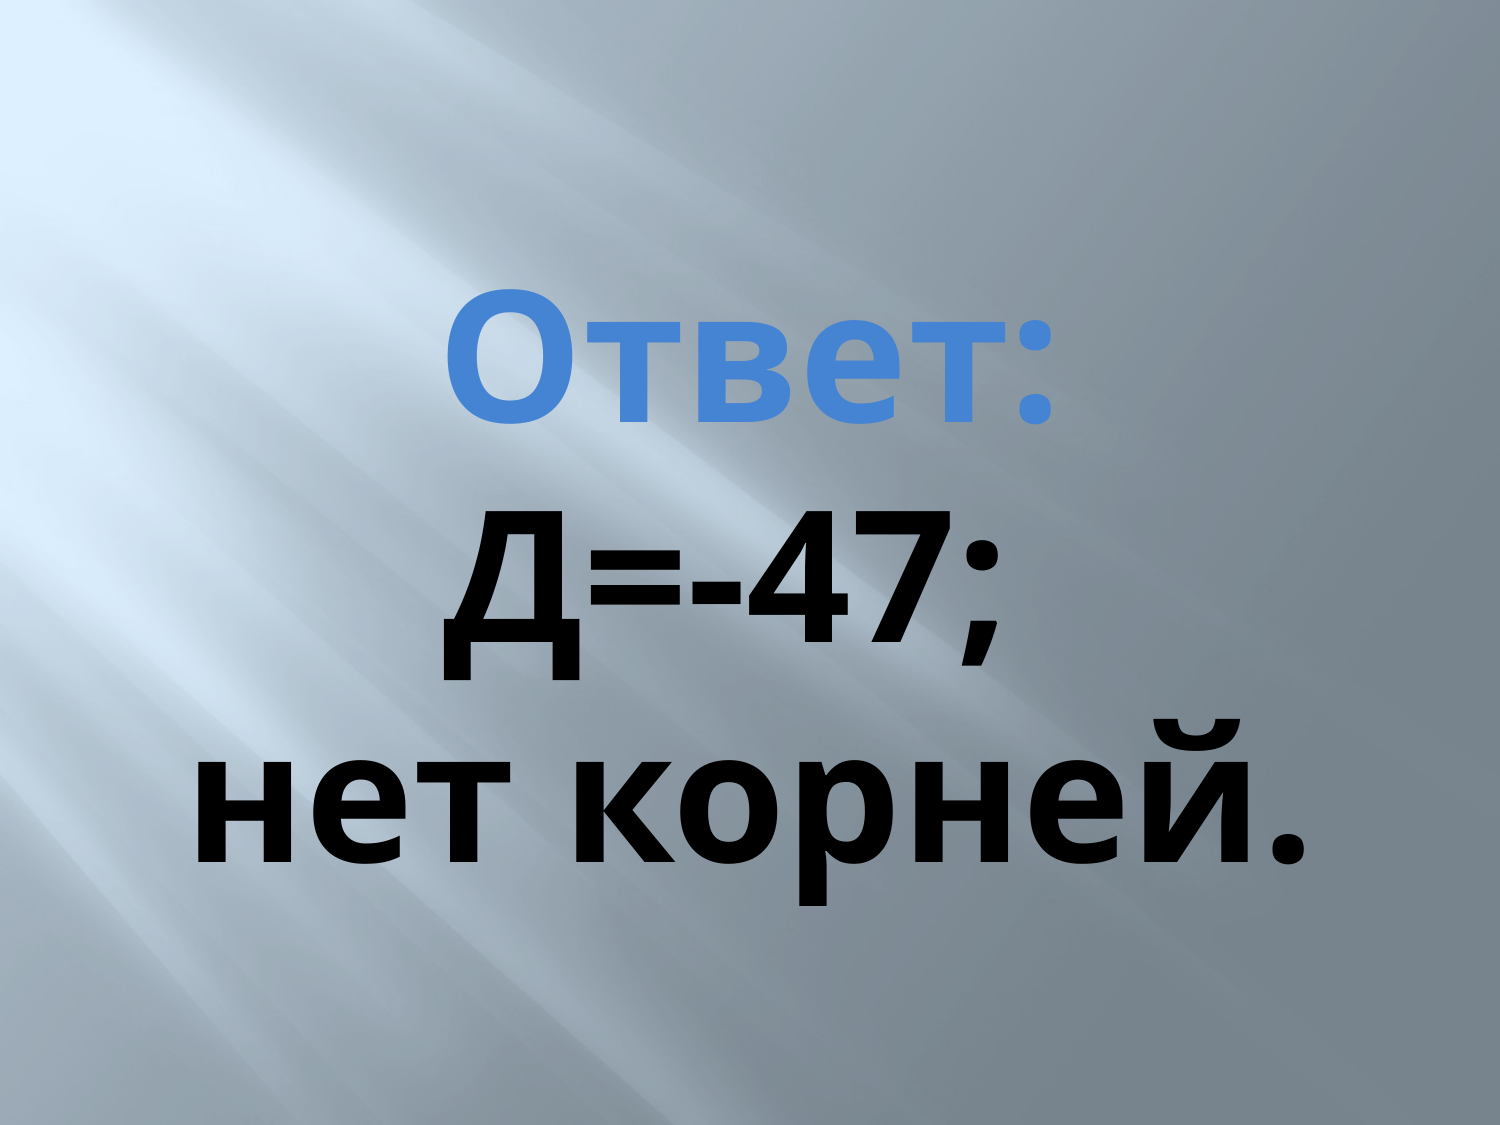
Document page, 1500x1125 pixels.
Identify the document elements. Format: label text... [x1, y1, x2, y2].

title Ответ: Д=-47; нет корней. [75, 45, 1425, 1094]
